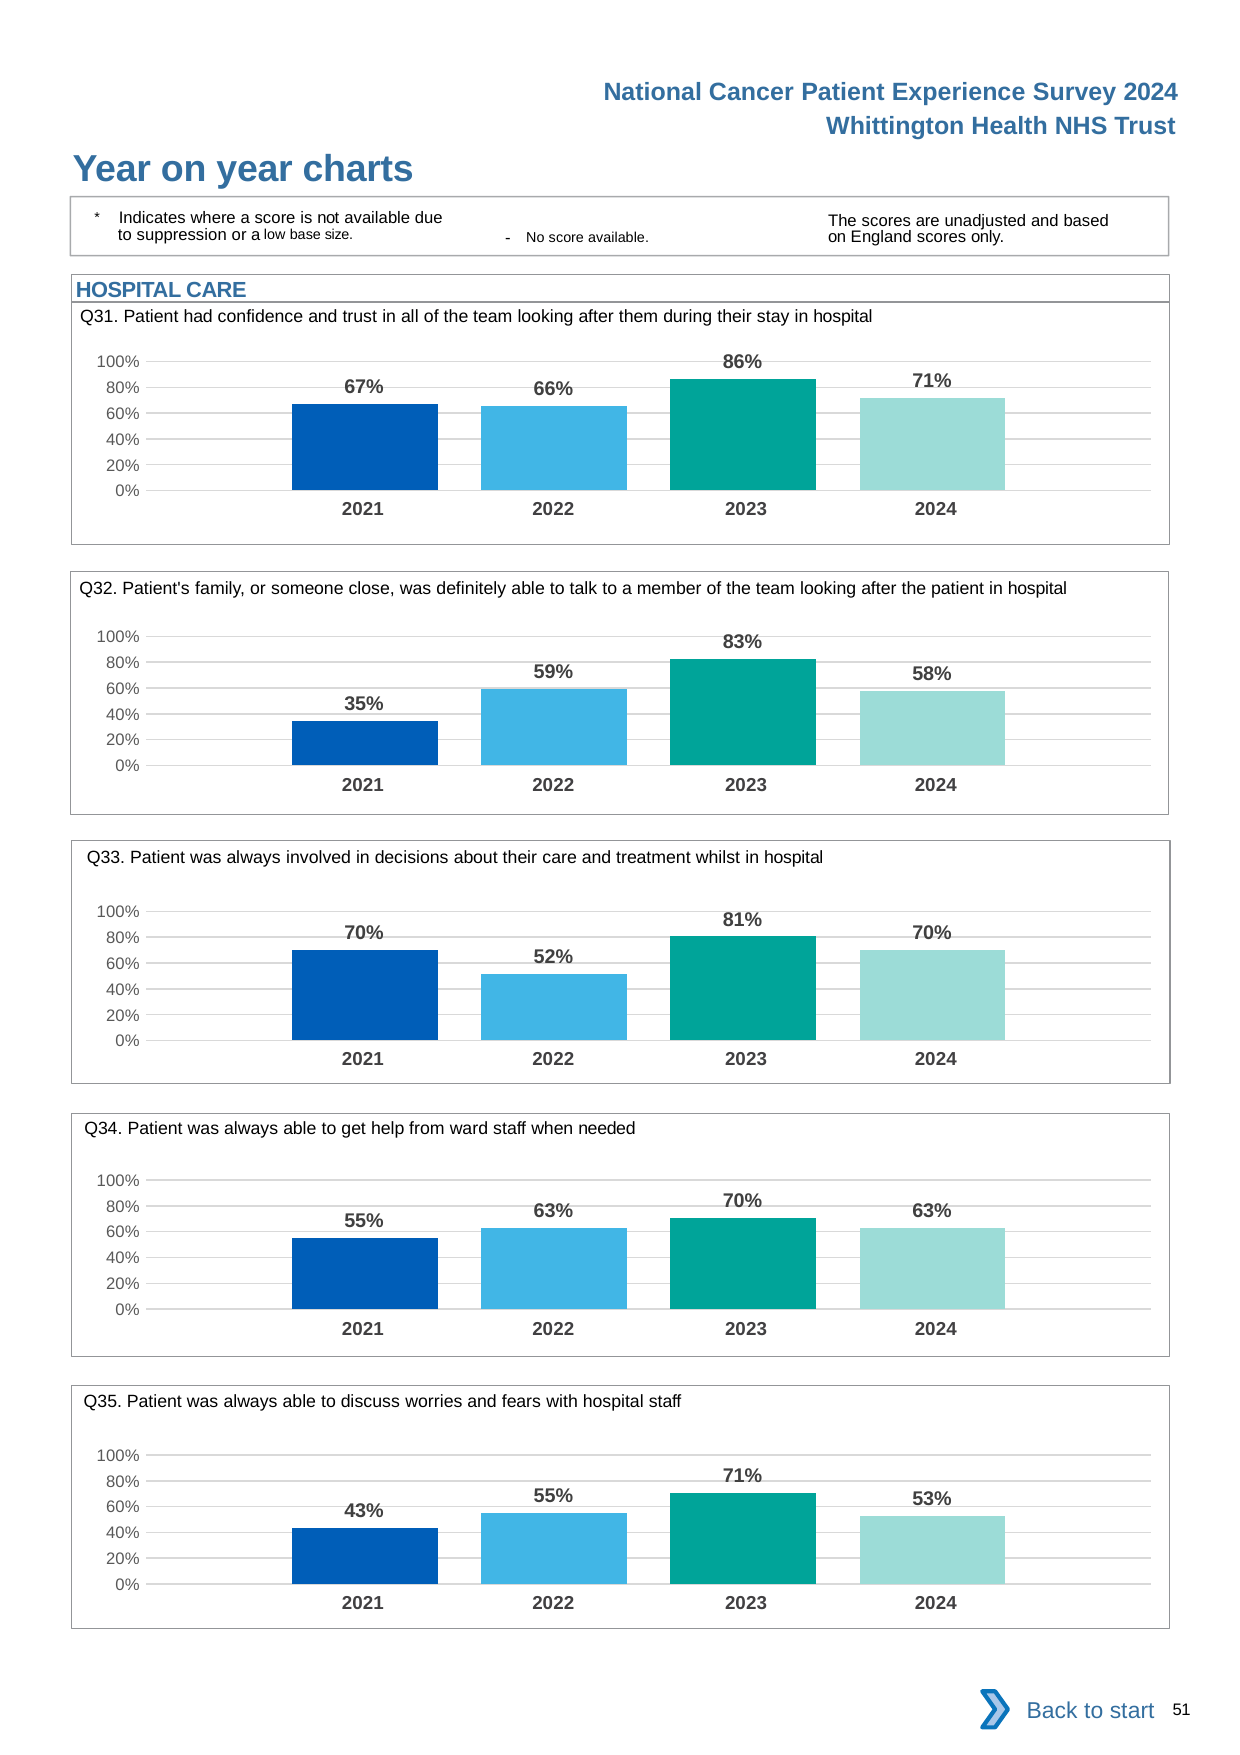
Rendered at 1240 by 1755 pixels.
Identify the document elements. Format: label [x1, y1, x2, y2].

text_box [69, 1375, 1172, 1631]
chart [58, 1426, 1158, 1621]
text_box [70, 196, 1169, 256]
title [70, 257, 745, 300]
text_box [588, 68, 1194, 147]
chart [58, 1151, 1158, 1346]
title [70, 144, 745, 195]
chart [58, 333, 1158, 528]
chart [58, 883, 1158, 1078]
text_box [69, 1102, 1172, 1358]
text_box [68, 563, 1171, 817]
slide_number [1170, 1699, 1234, 1720]
text_box [70, 831, 1172, 1085]
chart [58, 608, 1158, 803]
text_box [981, 1677, 1170, 1741]
text_box [69, 274, 1172, 547]
